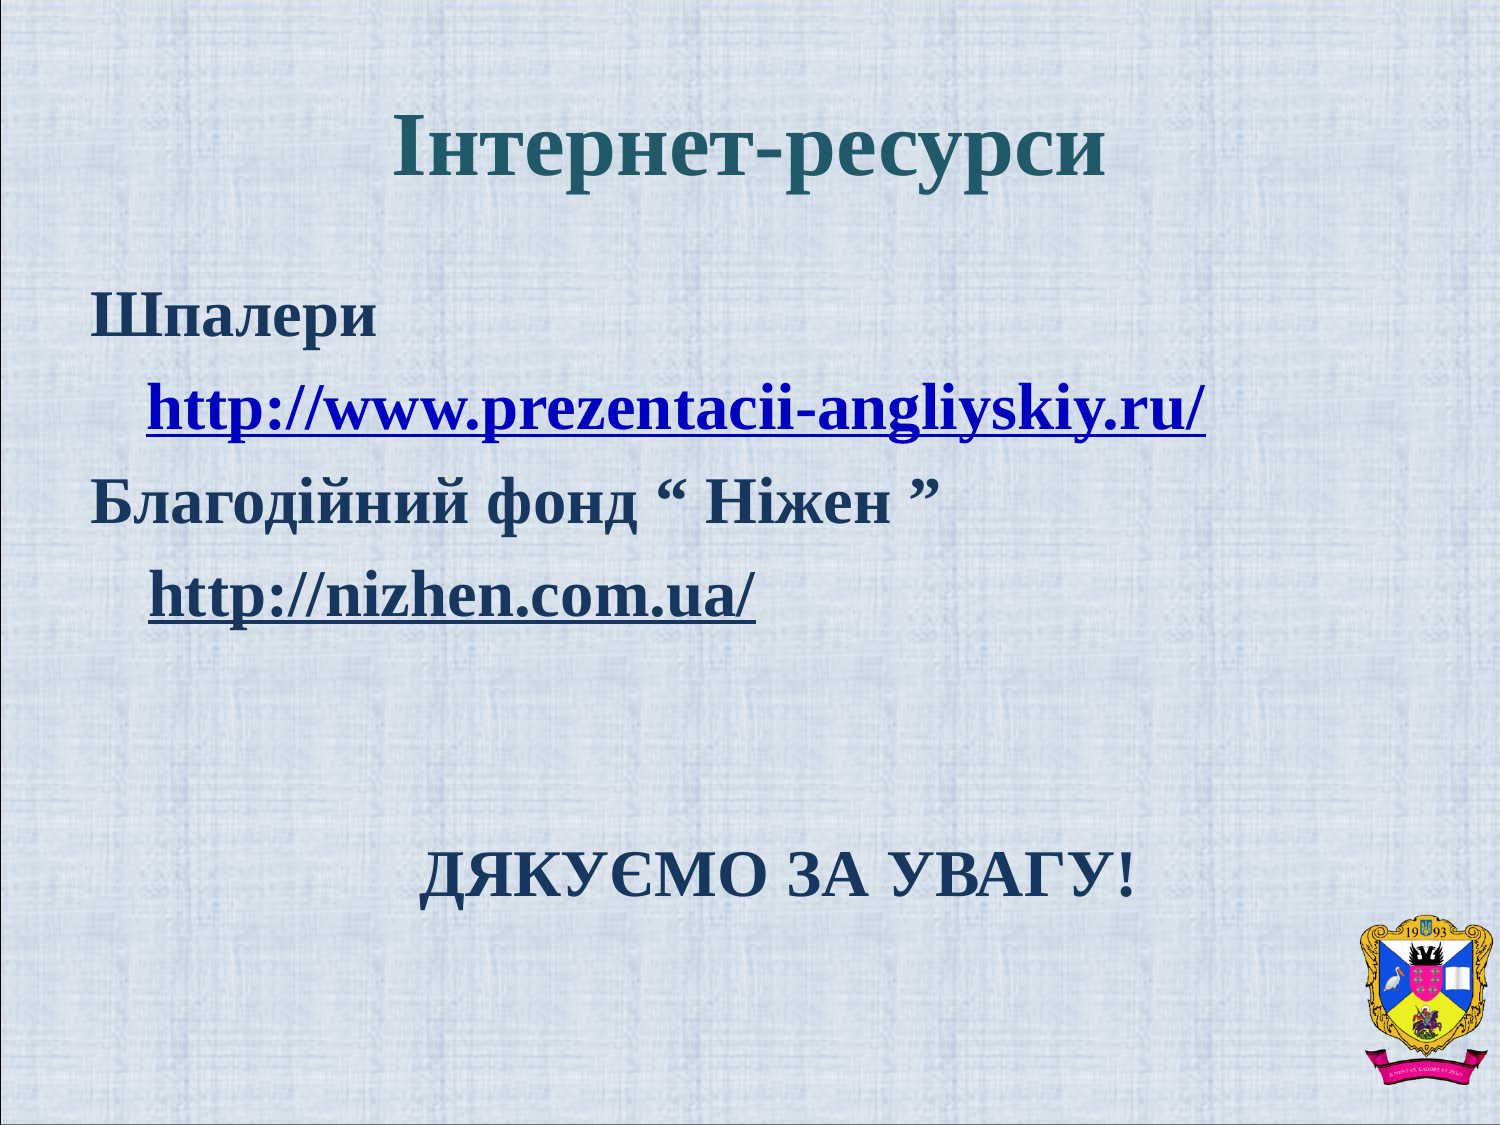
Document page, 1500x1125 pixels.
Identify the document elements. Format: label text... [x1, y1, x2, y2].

picture [0, 0, 1500, 1125]
list Шпалери http://www.prezentacii-angliyskiy.ru/ Благодійний фонд “ Ніжен ” http://nizhen.com.ua/ ДЯКУЄМО ЗА УВАГУ! [74, 262, 1426, 1006]
title Інтернет-ресурси [74, 44, 1426, 233]
